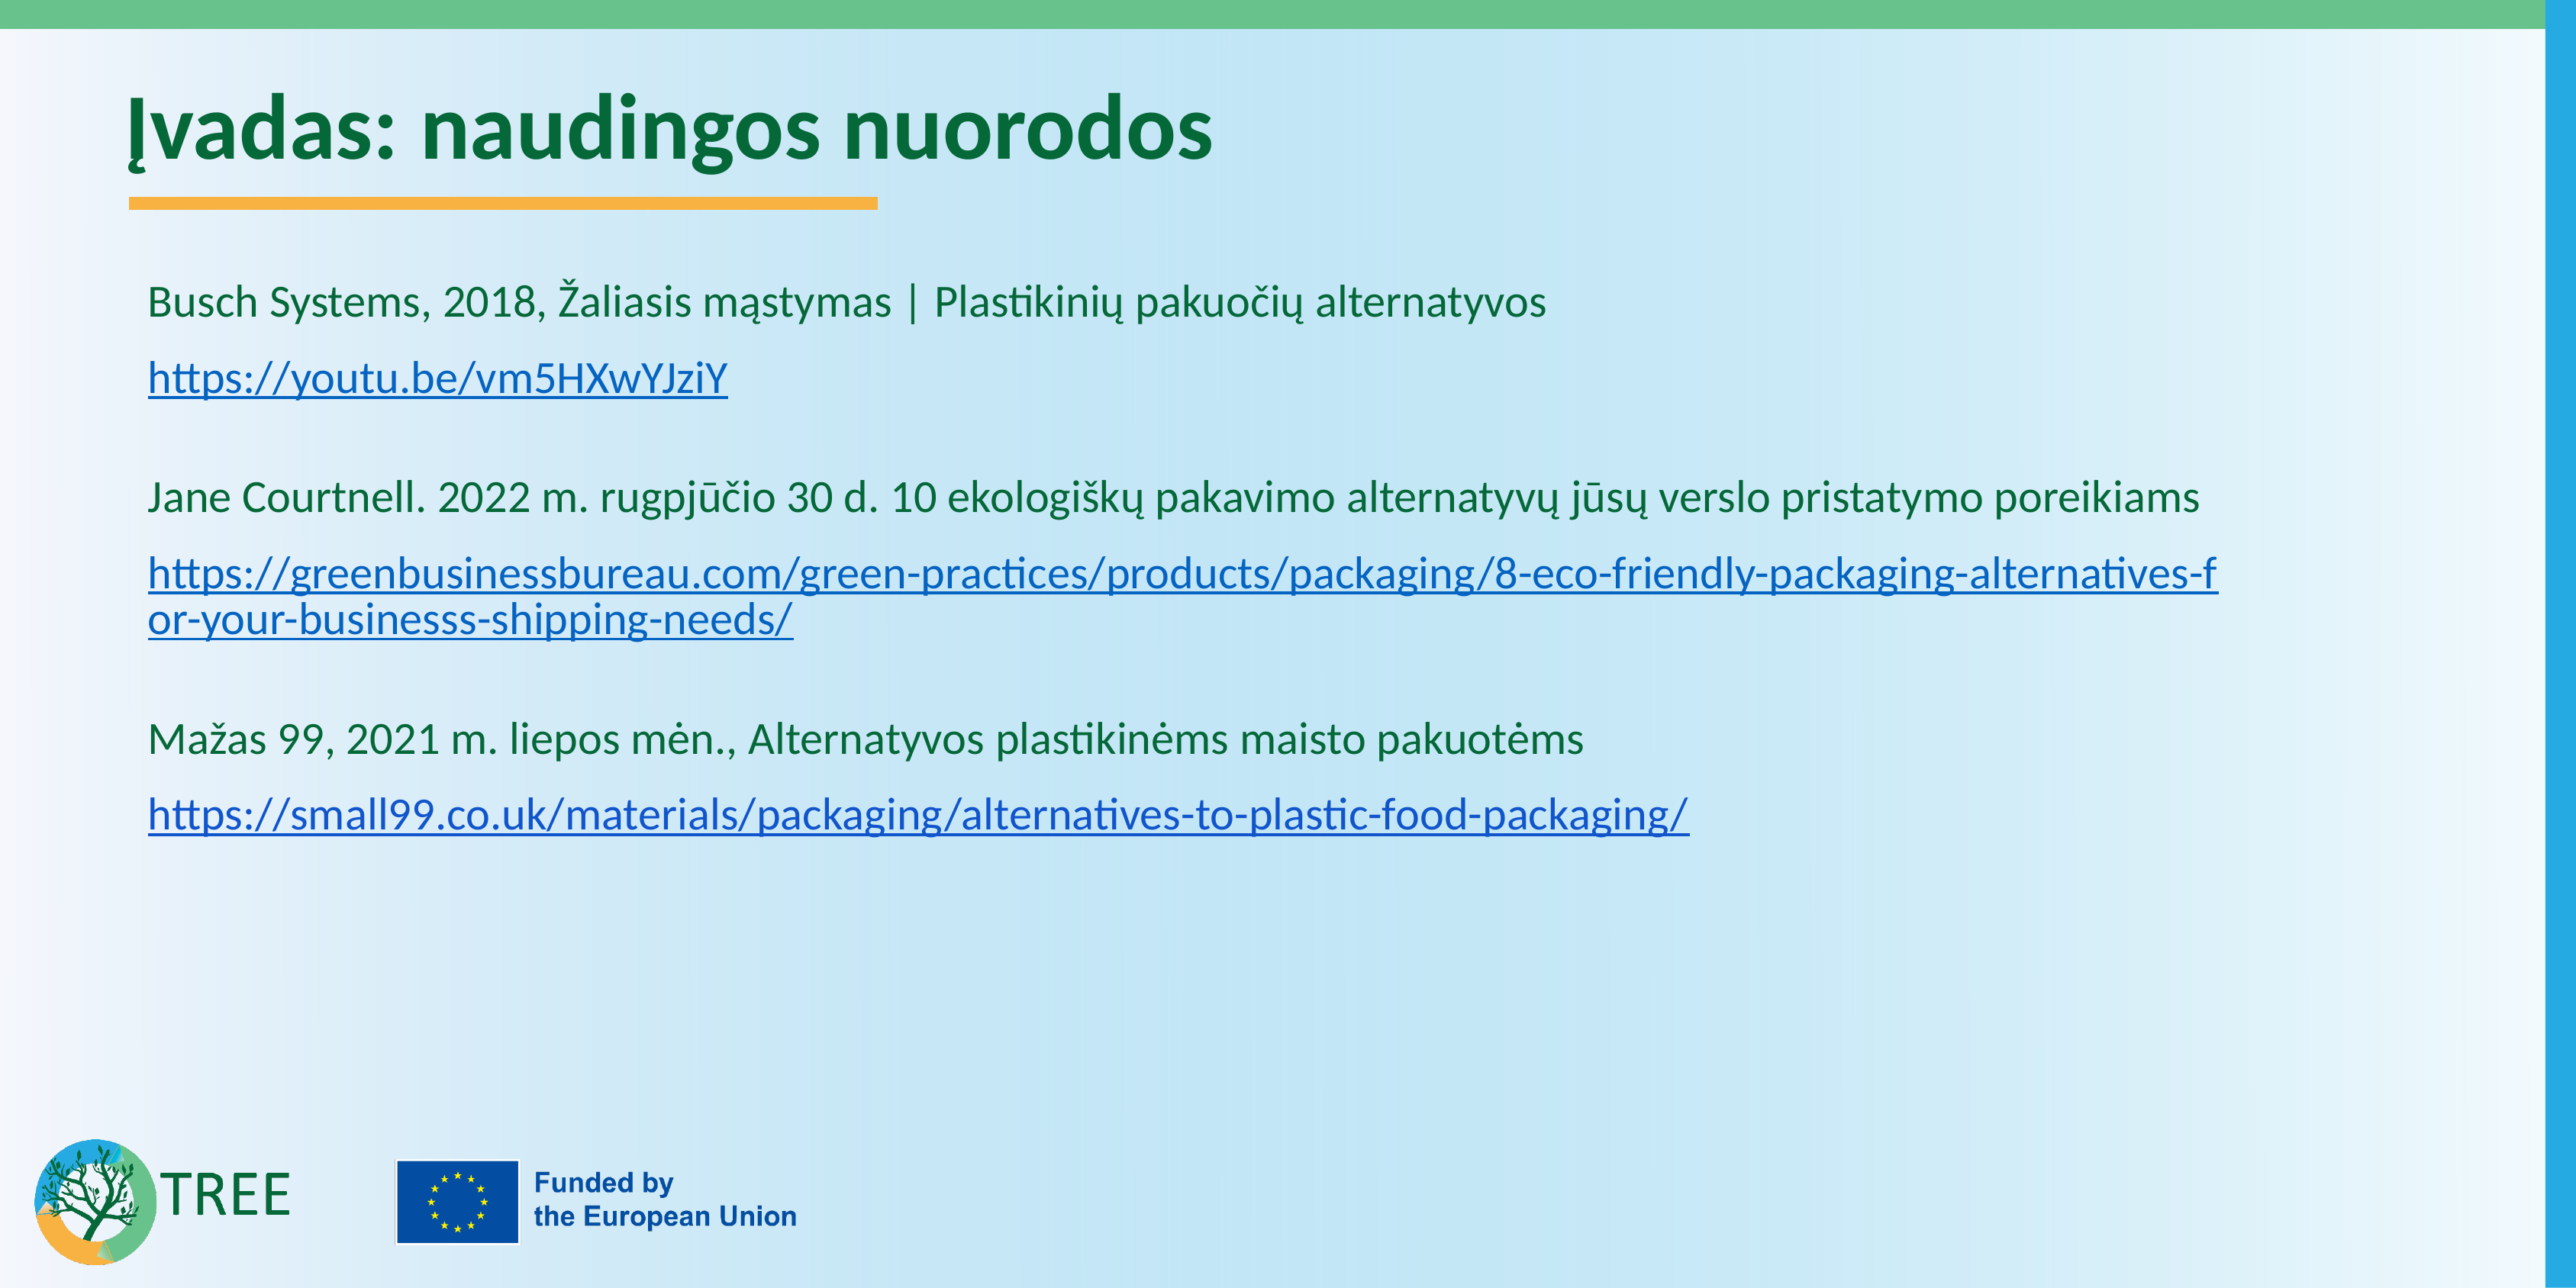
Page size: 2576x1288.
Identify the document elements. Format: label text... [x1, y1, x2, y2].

text_box Busch Systems, 2018, Žaliasis mąstymas | Plastikinių pakuočių alternatyvos https://youtu.be/vm5HXwYJziY Jane Courtnell. 2022 m. rugpjūčio 30 d. 10 ekologiškų pakavimo alternatyvų jūsų verslo pristatymo poreikiams https://greenbusinessbureau.com/green-practices/products/packaging/8-eco-friendly-packaging-alternatives-for-your-businesss-shipping-needs/ Mažas 99, 2021 m. liepos mėn., Alternatyvos plastikinėms maisto pakuotėms https://small99.co.uk/materials/packaging/alternatives-to-plastic-food-packaging/ [129, 261, 2250, 803]
text_box [2545, 0, 2576, 1288]
text_box Įvadas: naudingos nuorodos [106, 56, 1840, 298]
picture [34, 1139, 289, 1265]
text_box [129, 197, 878, 210]
text_box [0, 29, 2545, 1288]
picture [392, 1156, 827, 1248]
text_box [0, 0, 2545, 29]
